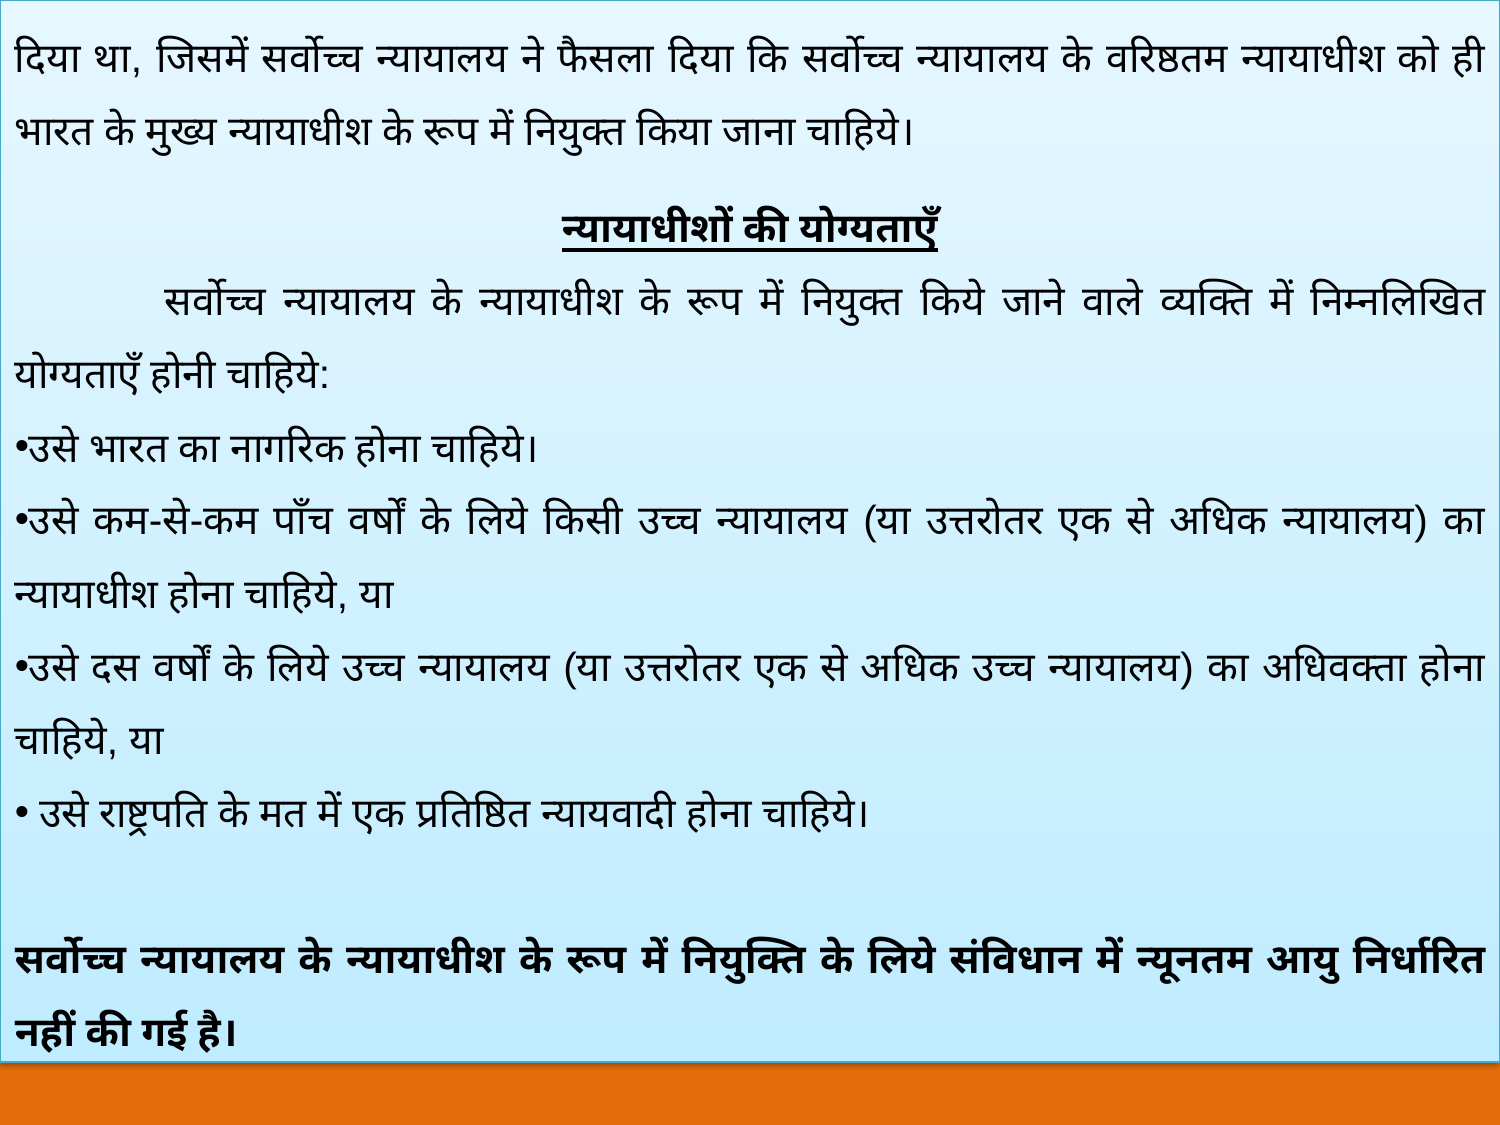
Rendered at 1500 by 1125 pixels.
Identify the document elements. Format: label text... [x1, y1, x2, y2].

text_box दिया था, जिसमें सर्वोच्च न्यायालय ने फैसला दिया कि सर्वोच्च न्यायालय के वरिष्ठतम न्यायाधीश को ही भारत के मुख्य न्यायाधीश के रूप में नियुक्त किया जाना चाहिये। न्यायाधीशों की योग्यताएँ सर्वोच्च न्यायालय के न्यायाधीश के रूप में नियुक्त किये जाने वाले व्यक्ति में निम्नलिखित योग्यताएँ होनी चाहिये: उसे भारत का नागरिक होना चाहिये। उसे कम-से-कम पाँच वर्षों के लिये किसी उच्च न्यायालय (या उत्तरोतर एक से अधिक न्यायालय) का न्यायाधीश होना चाहिये, या उसे दस वर्षों के लिये उच्च न्यायालय (या उत्तरोतर एक से अधिक उच्च न्यायालय) का अधिवक्ता होना चाहिये, या उसे राष्ट्रपति के मत में एक प्रतिष्ठित न्यायवादी होना चाहिये। सर्वोच्च न्यायालय के न्यायाधीश के रूप में नियुक्ति के लिये संविधान में न्यूनतम आयु निर्धारित नहीं की गई है। [0, 0, 1500, 1063]
